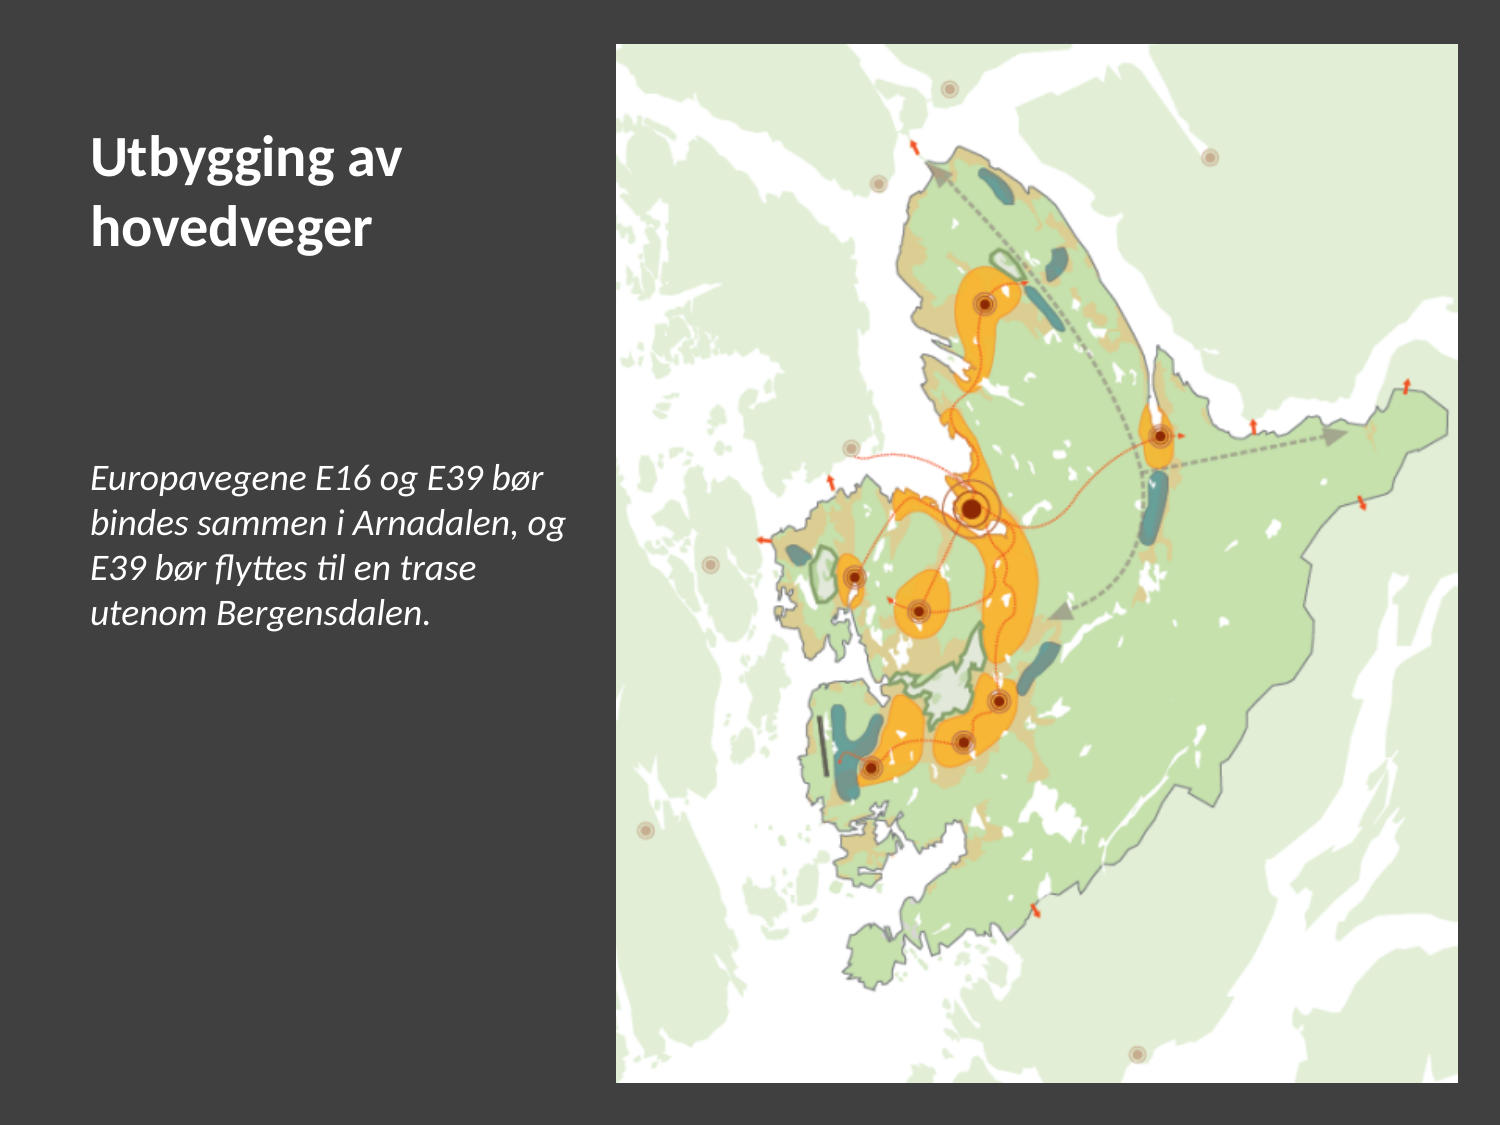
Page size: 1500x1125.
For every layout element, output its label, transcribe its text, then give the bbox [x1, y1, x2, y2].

list Europavegene E16 og E39 bør bindes sammen i Arnadalen, og E39 bør flyttes til en trase utenom Bergensdalen. [75, 235, 605, 1005]
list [615, 44, 1459, 1083]
title Utbygging av hovedveger [75, 74, 569, 235]
